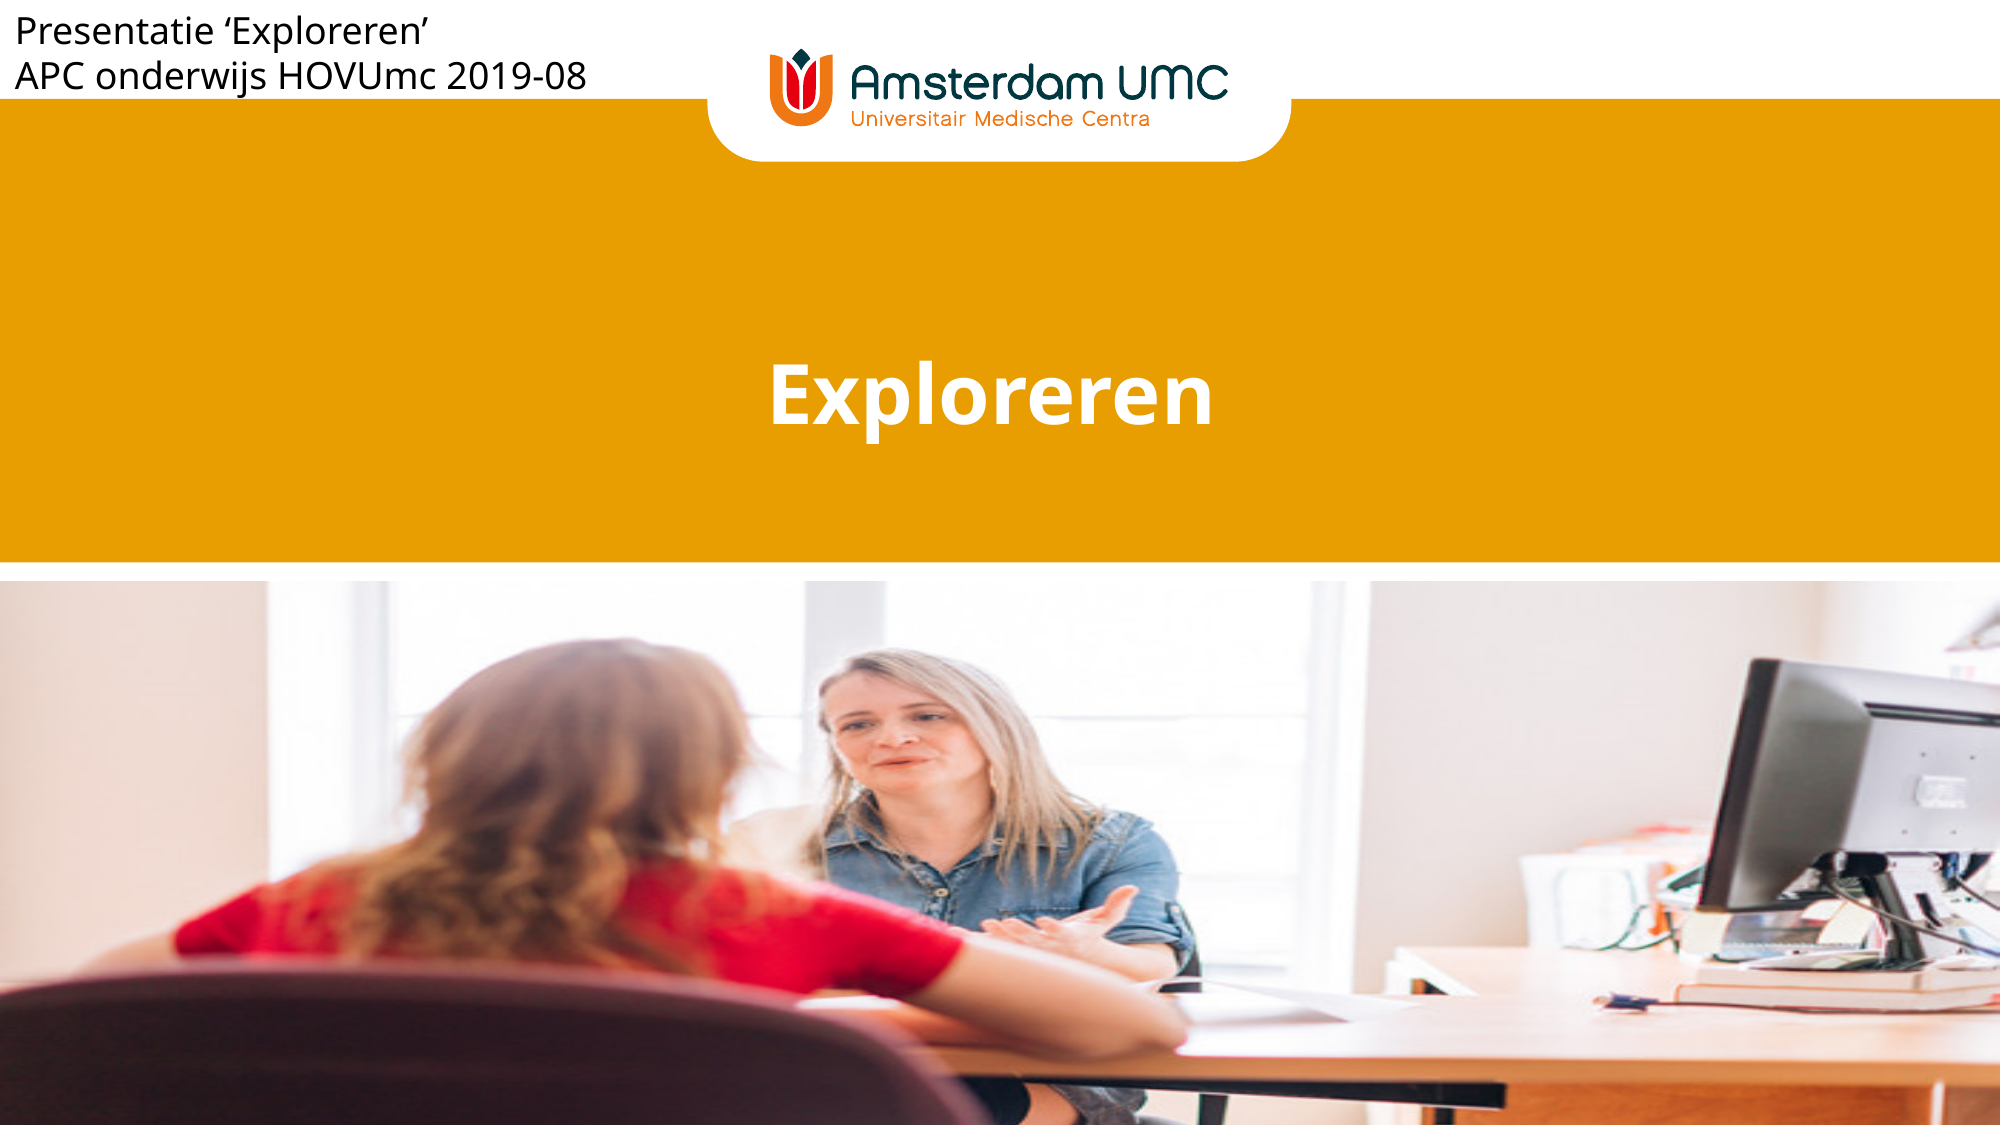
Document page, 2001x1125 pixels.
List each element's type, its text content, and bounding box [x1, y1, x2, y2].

text_box Presentatie ‘Exploreren’ APC onderwijs HOVUmc 2019-08 [0, 0, 1000, 105]
title Exploreren [107, 173, 1875, 450]
picture [0, 581, 2000, 1125]
